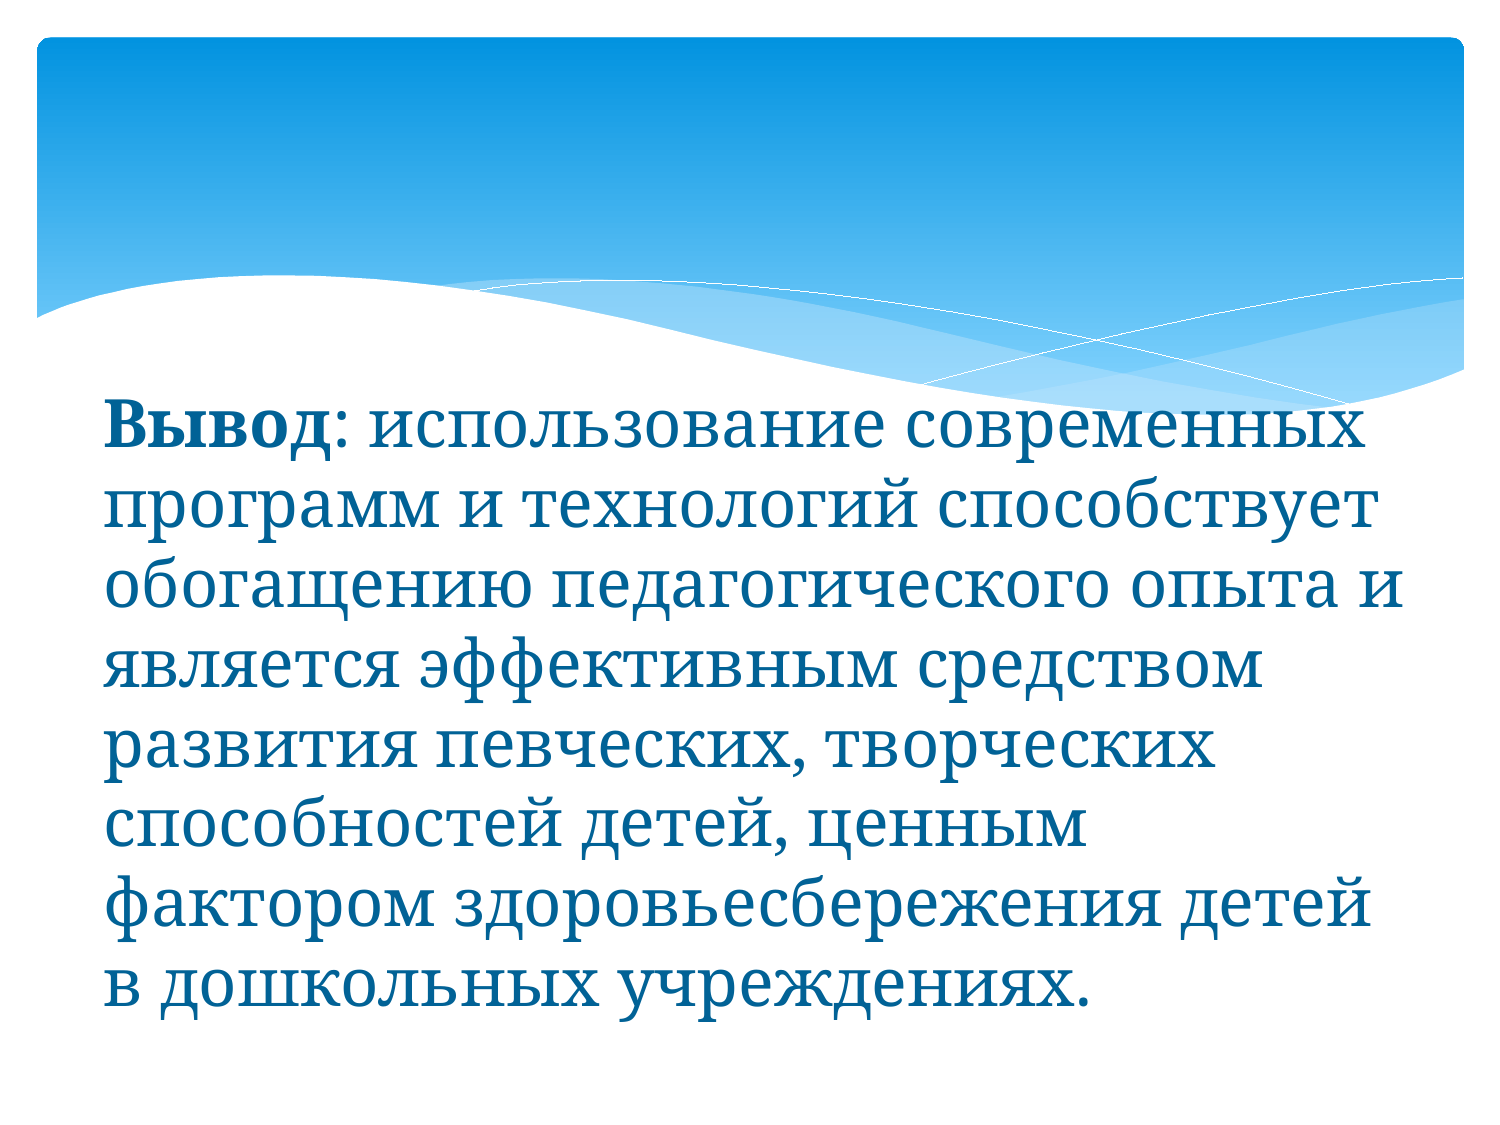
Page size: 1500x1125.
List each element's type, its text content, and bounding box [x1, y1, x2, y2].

text_box Вывод: использование современных программ и технологий способствует обогащению педагогического опыта и является эффективным средством развития певческих, творческих способностей детей, ценным фактором здоровьесбережения детей в дошкольных учреждениях. [88, 373, 1424, 1028]
